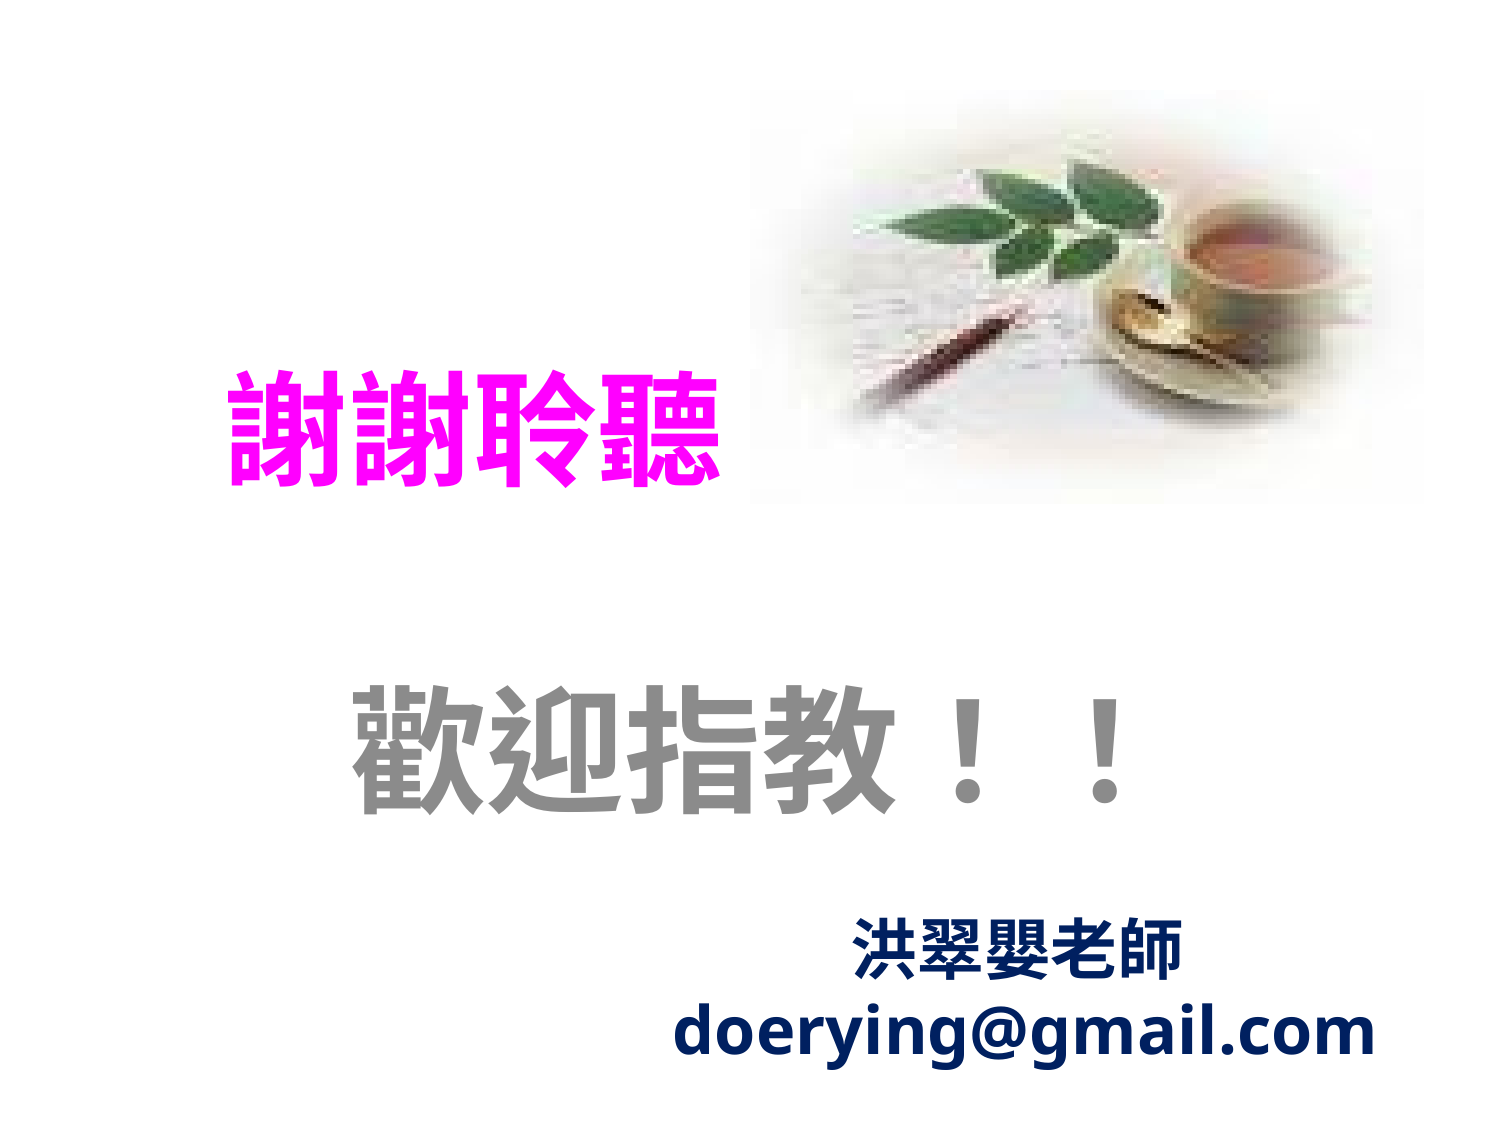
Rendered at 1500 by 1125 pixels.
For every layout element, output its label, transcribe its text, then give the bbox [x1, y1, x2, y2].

picture [749, 89, 1424, 504]
subtitle 歡迎指教！！ [147, 657, 1376, 988]
text_box 洪翠嬰老師doerying@gmail.com [624, 899, 1428, 1077]
title 謝謝聆聽 [171, 338, 774, 516]
